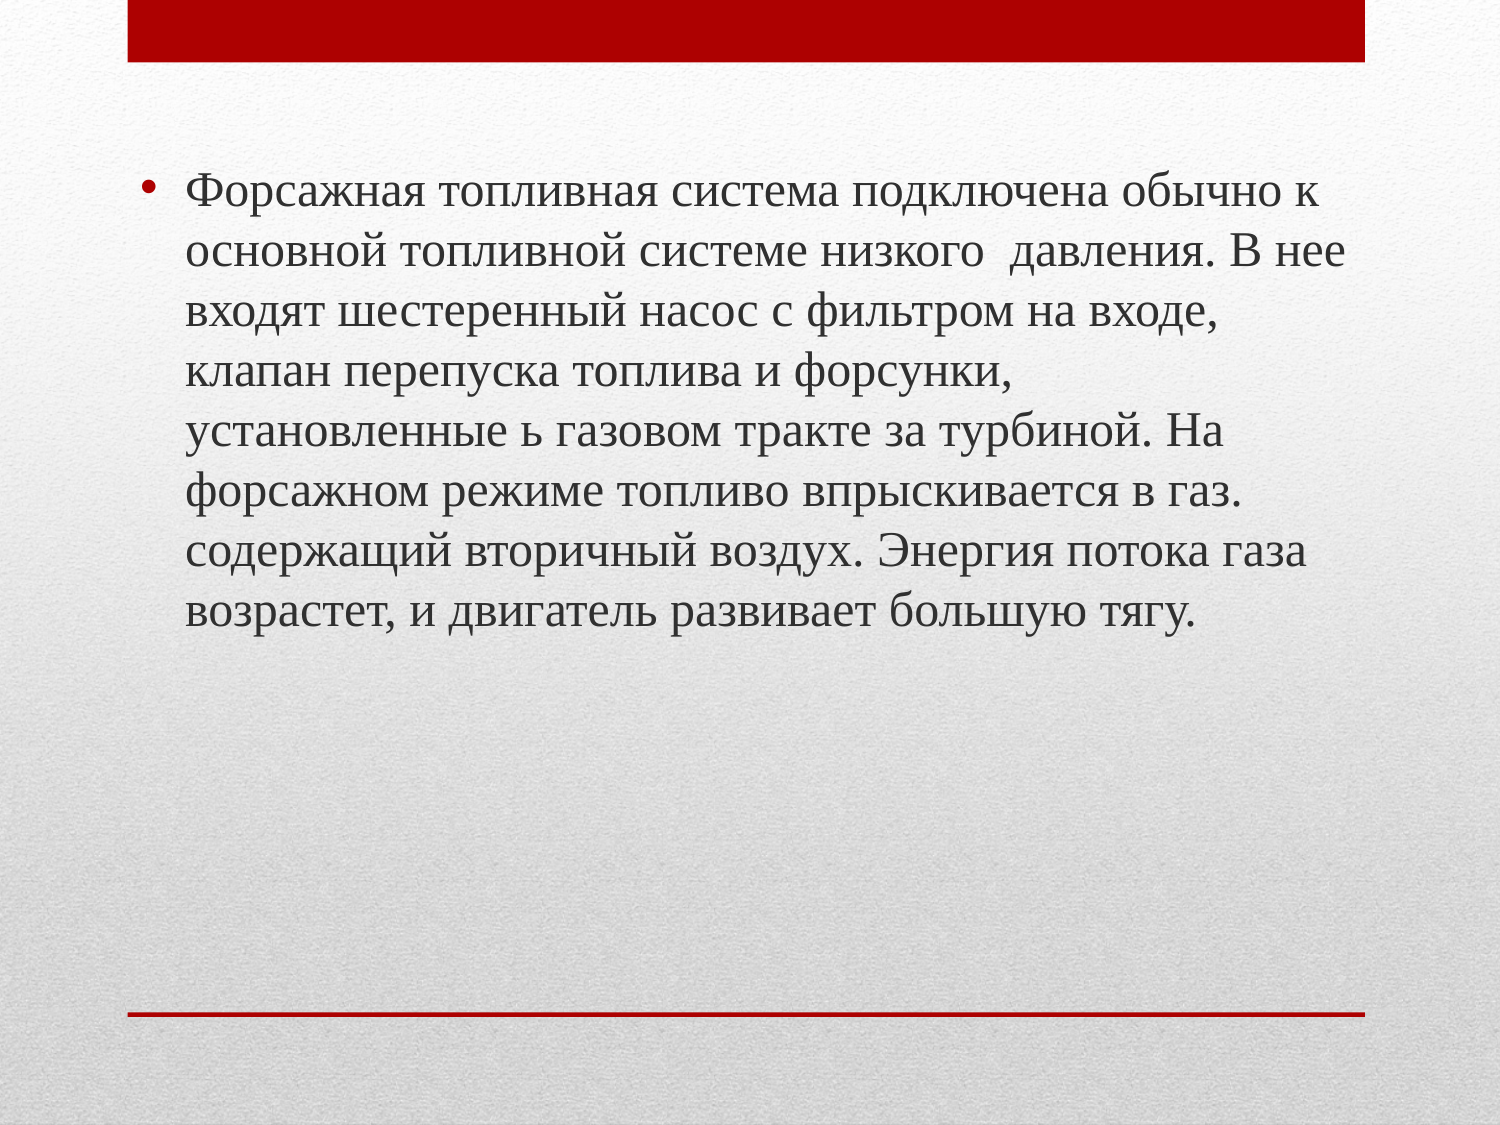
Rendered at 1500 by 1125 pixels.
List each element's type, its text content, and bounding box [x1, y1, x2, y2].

list Форсажная топливная система подключена обычно к основной топливной системе низкого давления. В нее входят шестеренный насос с фильтром на входе, клапан перепуска топлива и форсунки, установленные ь газовом тракте за турбиной. На форсажном режиме топливо впрыскивается в газ. содержащий вторичный воздух. Энергия потока газа возрастет, и двигатель развивает большую тягу. [125, 112, 1363, 750]
